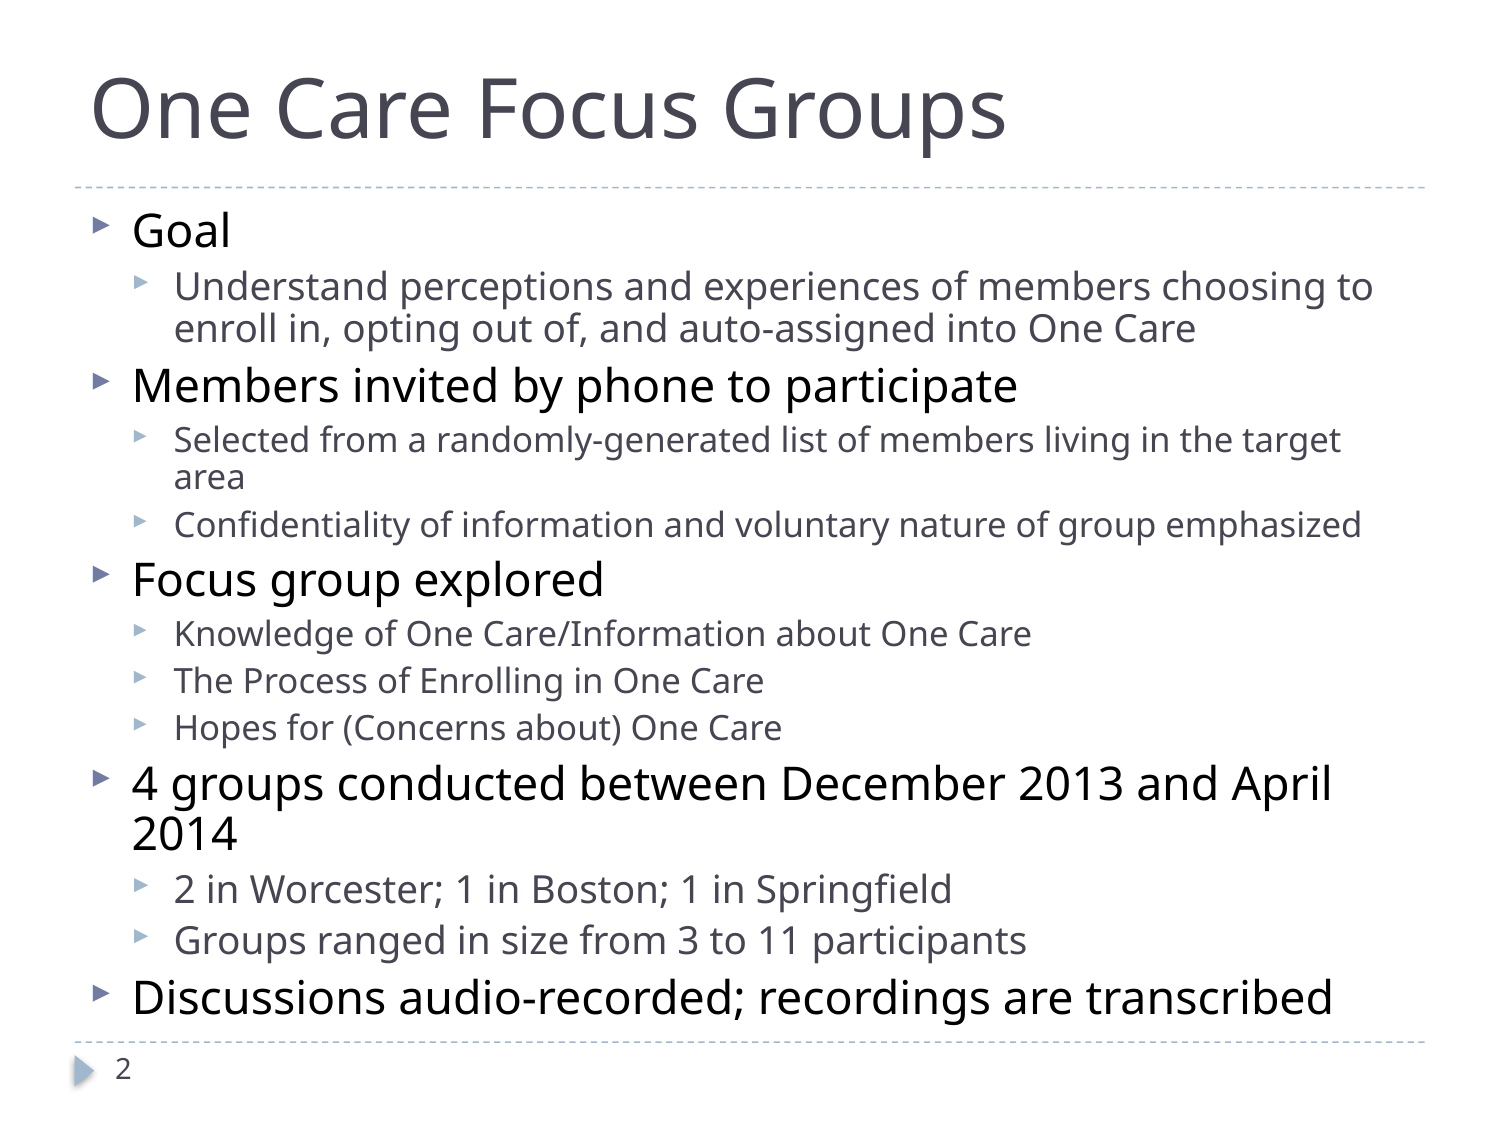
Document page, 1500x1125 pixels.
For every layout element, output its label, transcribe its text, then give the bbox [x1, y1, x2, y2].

title One Care Focus Groups [75, 24, 1425, 163]
slide_number 2 [100, 1042, 426, 1103]
list Goal Understand perceptions and experiences of members choosing to enroll in, opting out of, and auto-assigned into One Care Members invited by phone to participate Selected from a randomly-generated list of members living in the target area Confidentiality of information and voluntary nature of group emphasized Focus group explored Knowledge of One Care/Information about One Care The Process of Enrolling in One Care Hopes for (Concerns about) One Care 4 groups conducted between December 2013 and April 2014 2 in Worcester; 1 in Boston; 1 in Springfield Groups ranged in size from 3 to 11 participants Discussions audio-recorded; recordings are transcribed [75, 200, 1425, 1038]
